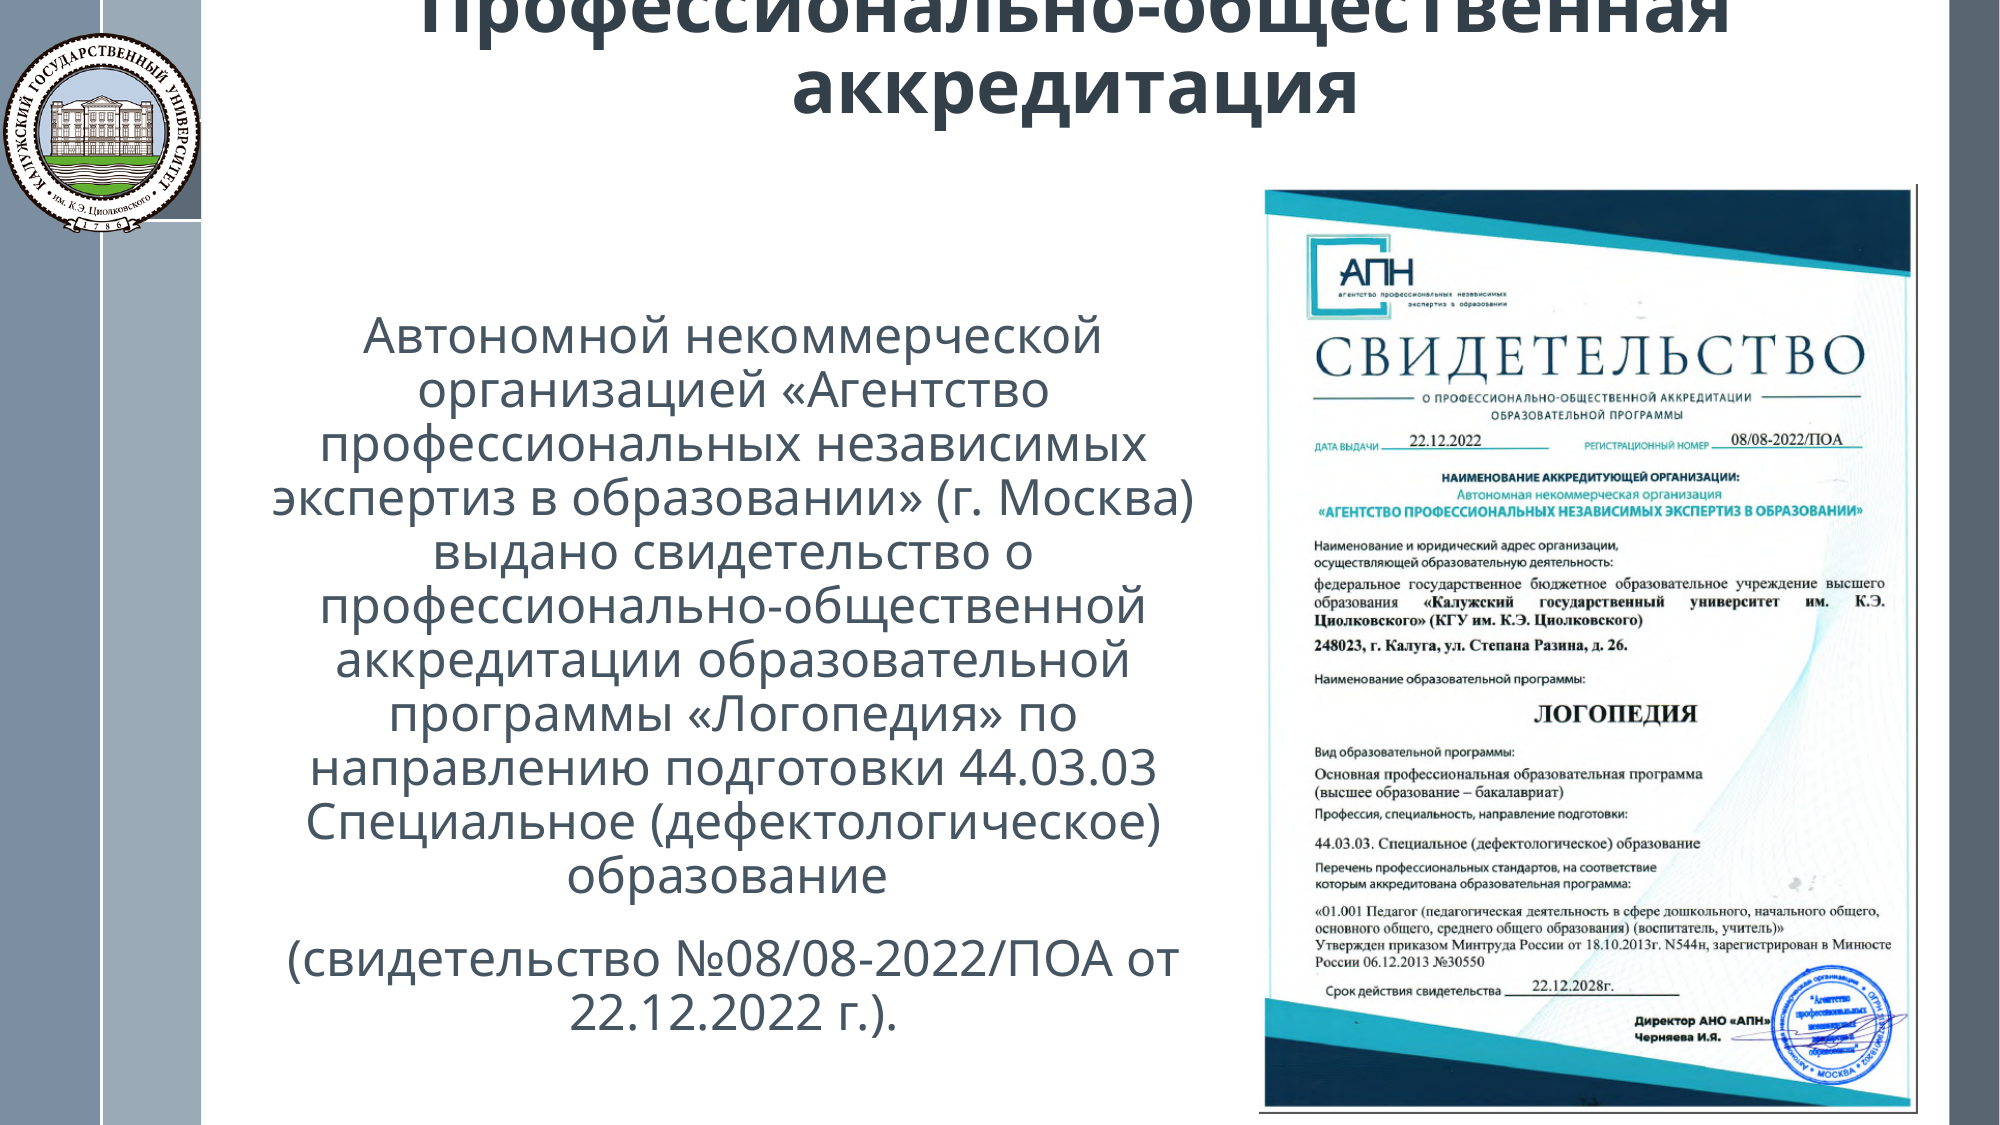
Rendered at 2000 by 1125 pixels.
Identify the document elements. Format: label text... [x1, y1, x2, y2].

picture [1259, 184, 1918, 1114]
title Профессионально-общественная аккредитация [184, 29, 1969, 138]
picture [3, 33, 200, 233]
list Автономной некоммерческой организацией «Агентство профессиональных независимых экспертиз в образовании» (г. Москва) выдано свидетельство о профессионально-общественной аккредитации образовательной программы «Логопедия» по направлению подготовки 44.03.03 Специальное (дефектологическое) образование (свидетельство №08/08-2022/ПОА от 22.12.2022 г.). [208, 302, 1259, 1092]
